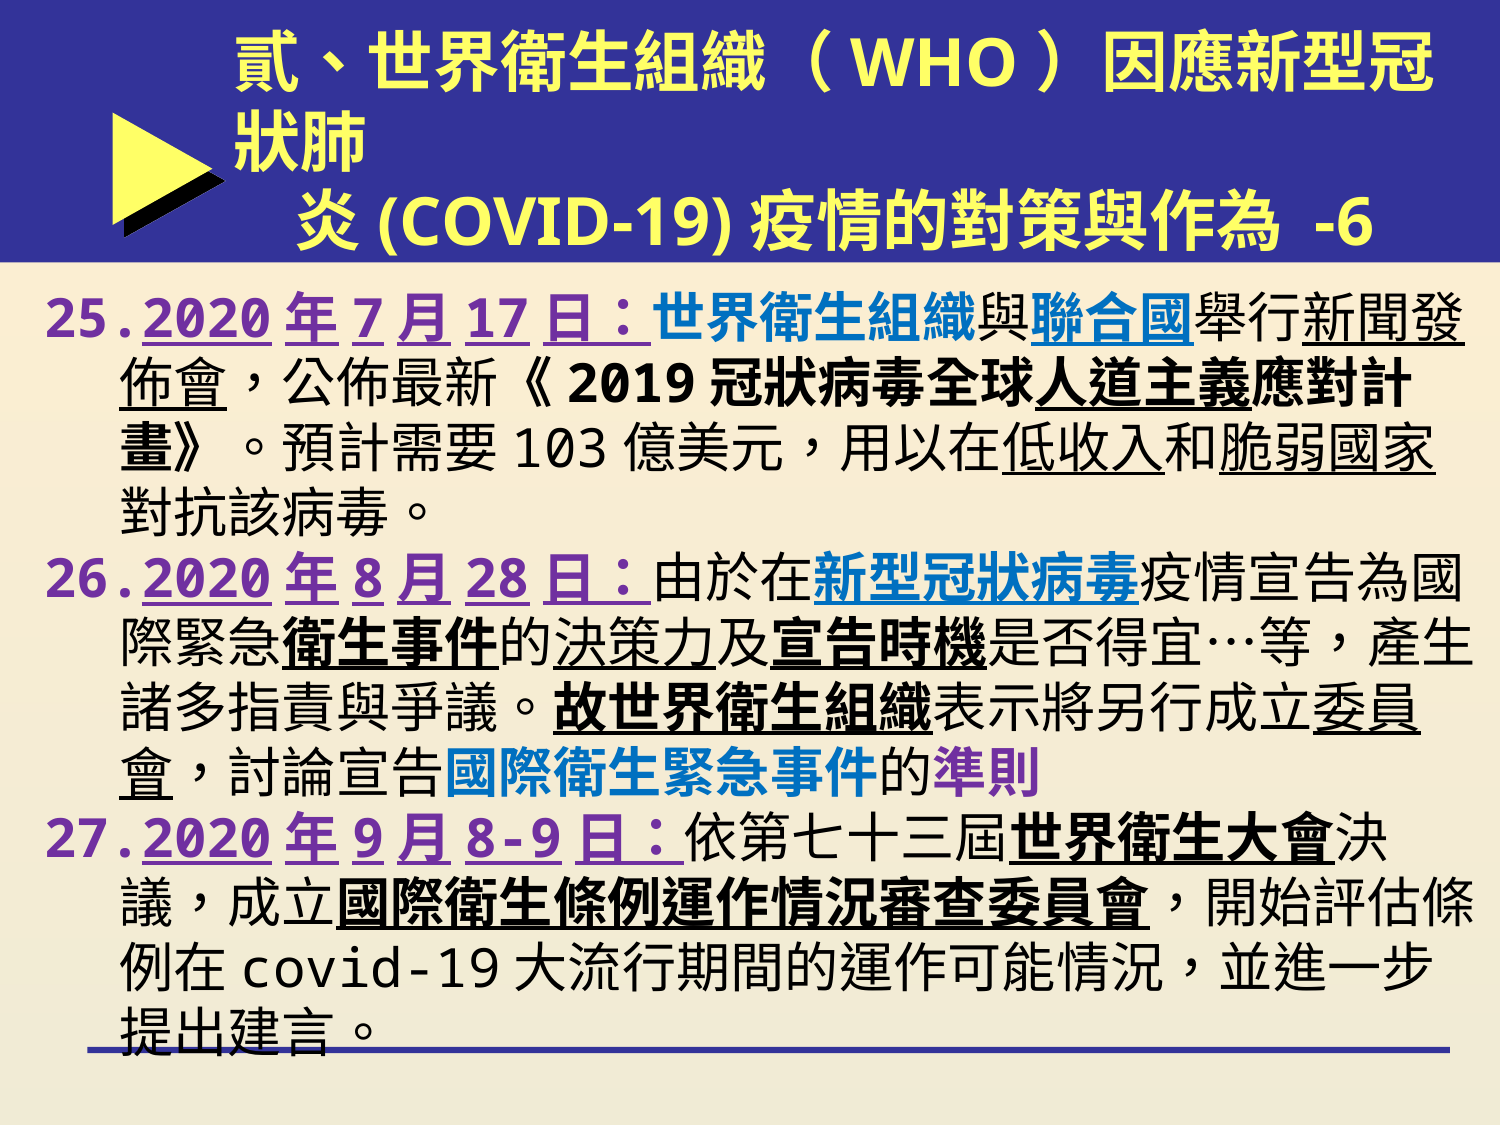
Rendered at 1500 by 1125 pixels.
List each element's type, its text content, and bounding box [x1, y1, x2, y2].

title 貳、世界衛生組織（WHO）因應新型冠狀肺 炎(COVID-19)疫情的對策與作為 -6 [218, 122, 1500, 275]
text_box 2020年7月17日：世界衛生組織與聯合國舉行新聞發佈會，公佈最新《2019冠狀病毒全球人道主義應對計畫》。預計需要103億美元，用以在低收入和脆弱國家對抗該病毒。 2020年8月28日：由於在新型冠狀病毒疫情宣告為國際緊急衛生事件的決策力及宣告時機是否得宜…等，產生諸多指責與爭議。故世界衛生組織表示將另行成立委員會，討論宣告國際衛生緊急事件的準則 2020年9月8-9日：依第七十三屆世界衛生大會決議，成立國際衛生條例運作情況審查委員會，開始評估條例在covid-19大流行期間的運作可能情況，並進一步提出建言。 [29, 275, 1500, 1071]
